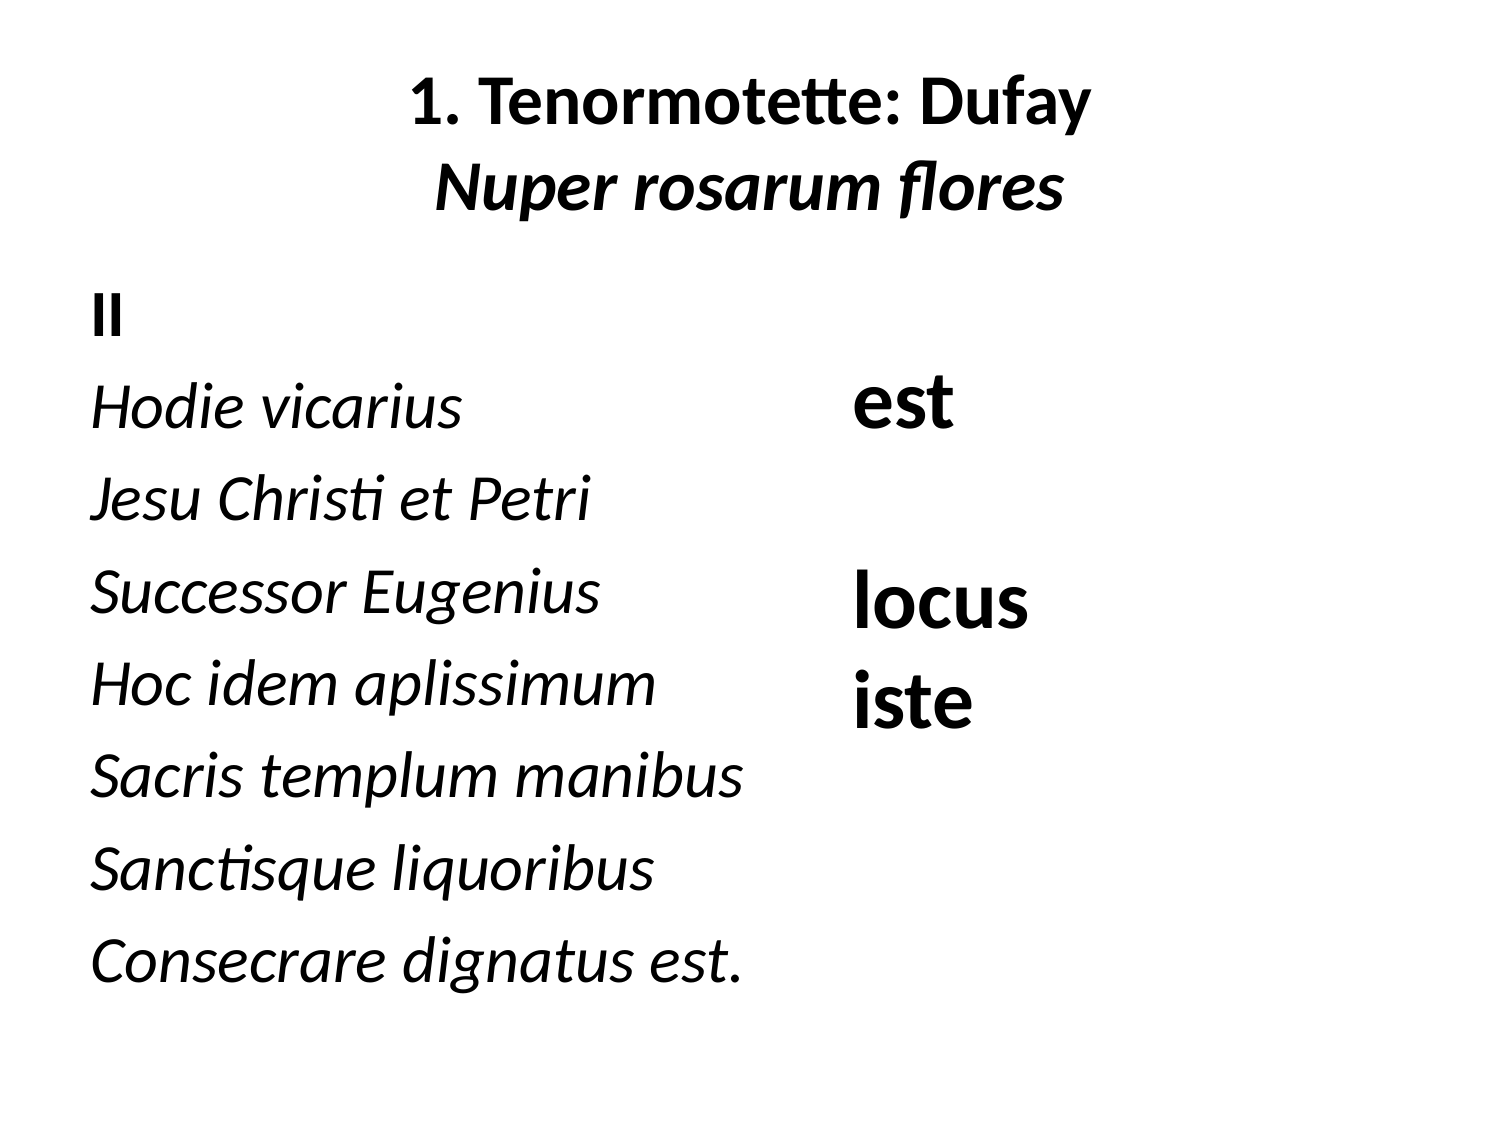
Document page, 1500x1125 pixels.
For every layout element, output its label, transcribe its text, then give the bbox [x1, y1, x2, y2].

title 1. Tenormotette: Dufay Nuper rosarum flores [75, 45, 1425, 233]
list II Hodie vicarius Jesu Christi et Petri Successor Eugenius Hoc idem aplissimum Sacris templum manibus Sanctisque liquoribus Consecrare dignatus est. [75, 262, 1425, 1005]
text_box est locus iste [837, 338, 1288, 753]
